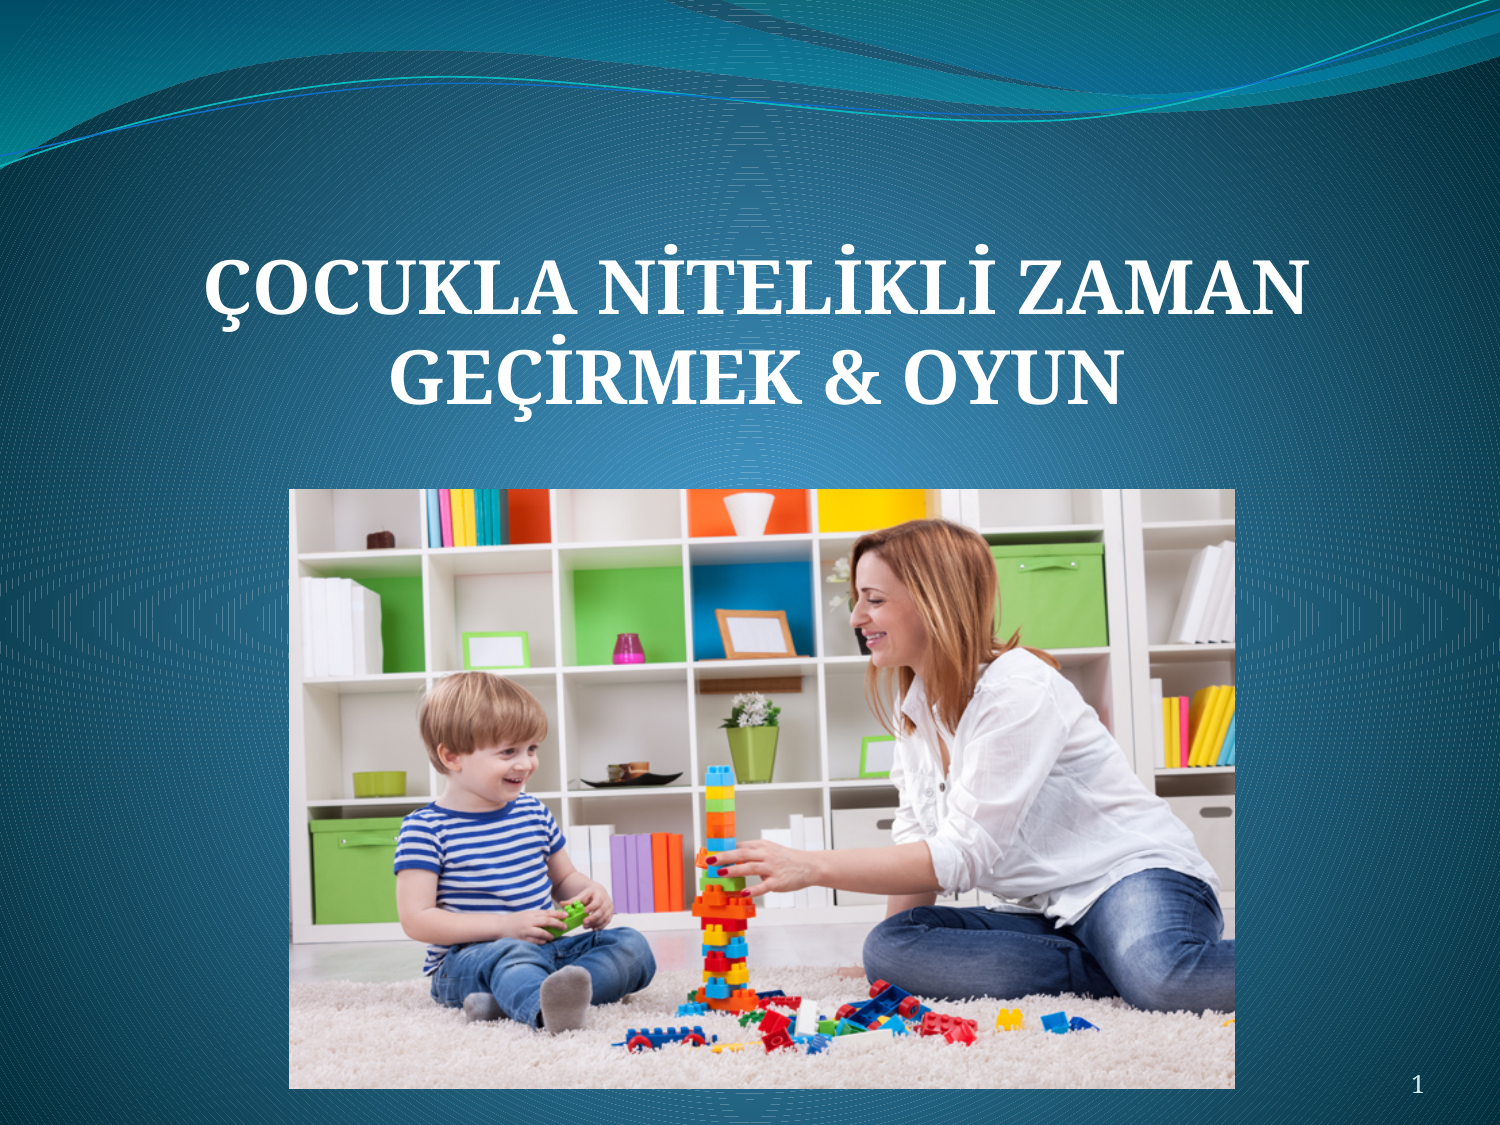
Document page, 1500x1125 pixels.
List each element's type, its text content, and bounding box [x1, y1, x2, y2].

slide_number 1 [1299, 1042, 1425, 1103]
picture [288, 489, 1235, 1090]
subtitle ÇOCUKLA NİTELİKLİ ZAMAN GEÇİRMEK & OYUN [88, 231, 1436, 445]
